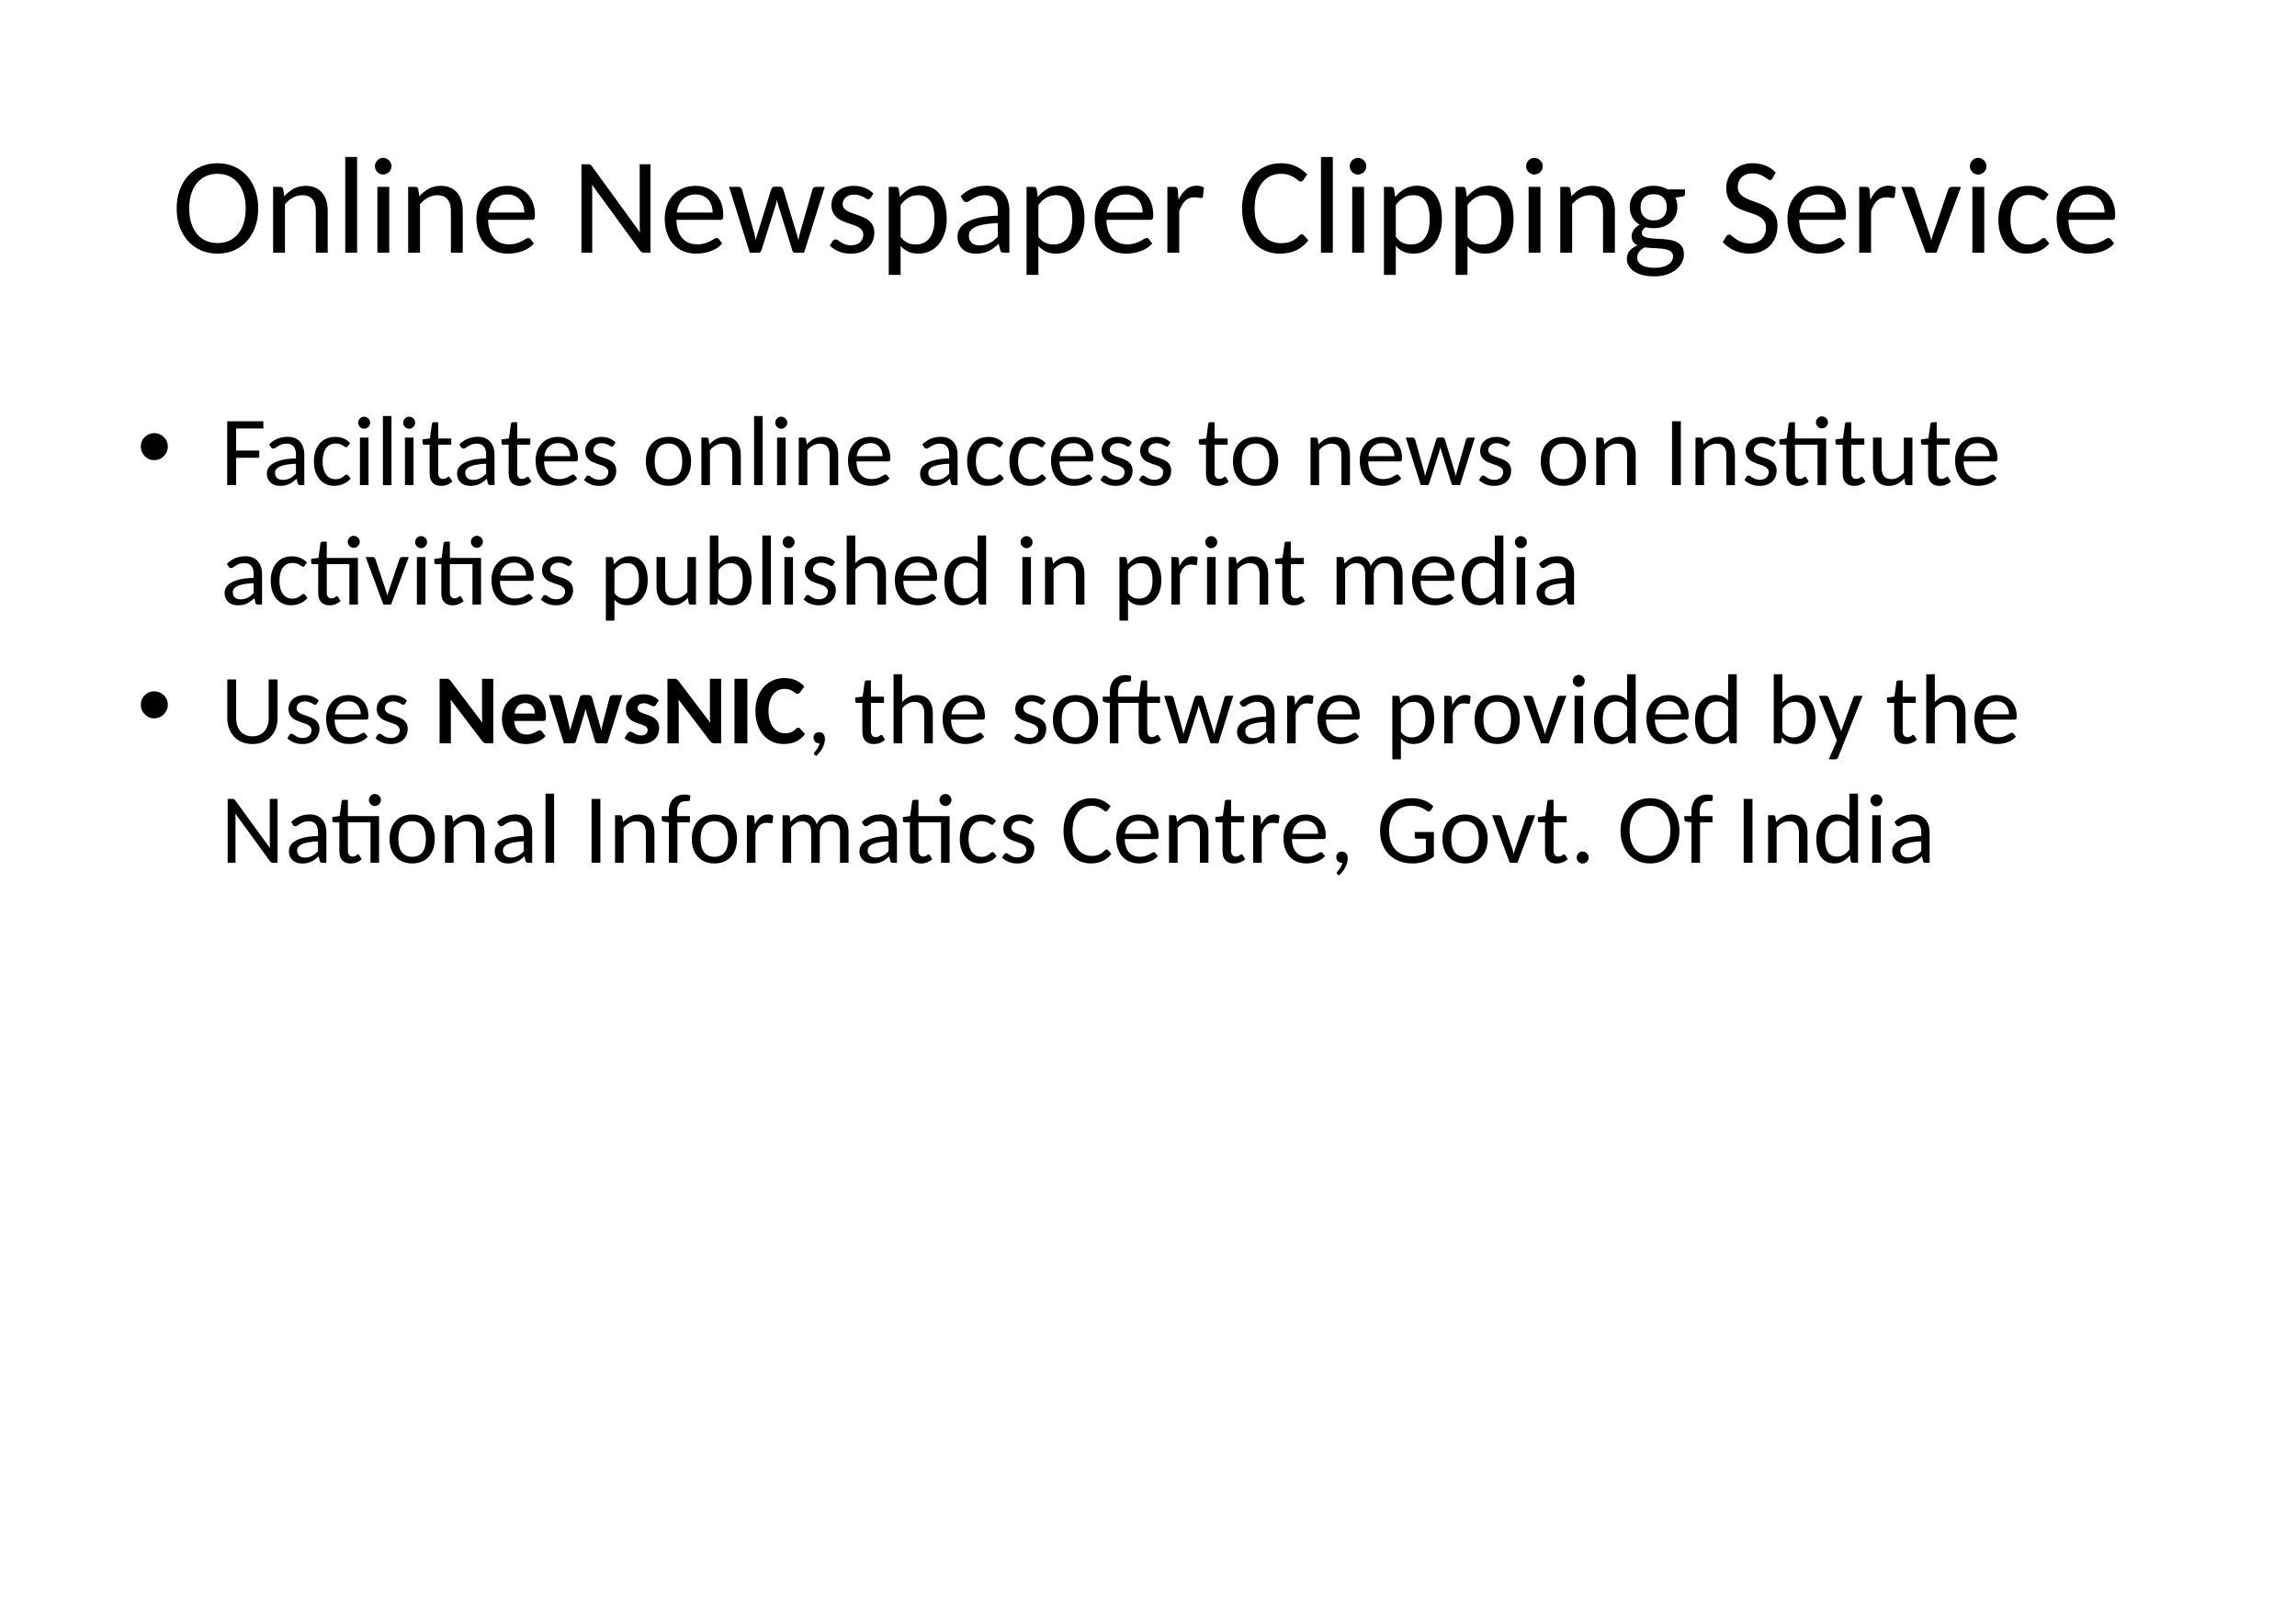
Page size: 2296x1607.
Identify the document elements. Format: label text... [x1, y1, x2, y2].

list Facilitates online access to news on Institute activities published in print media Uses NewsNIC, the software provided by the National Informatics Centre, Govt. Of India [114, 374, 2181, 1435]
title Online Newspaper Clipping Service [114, 63, 2181, 333]
